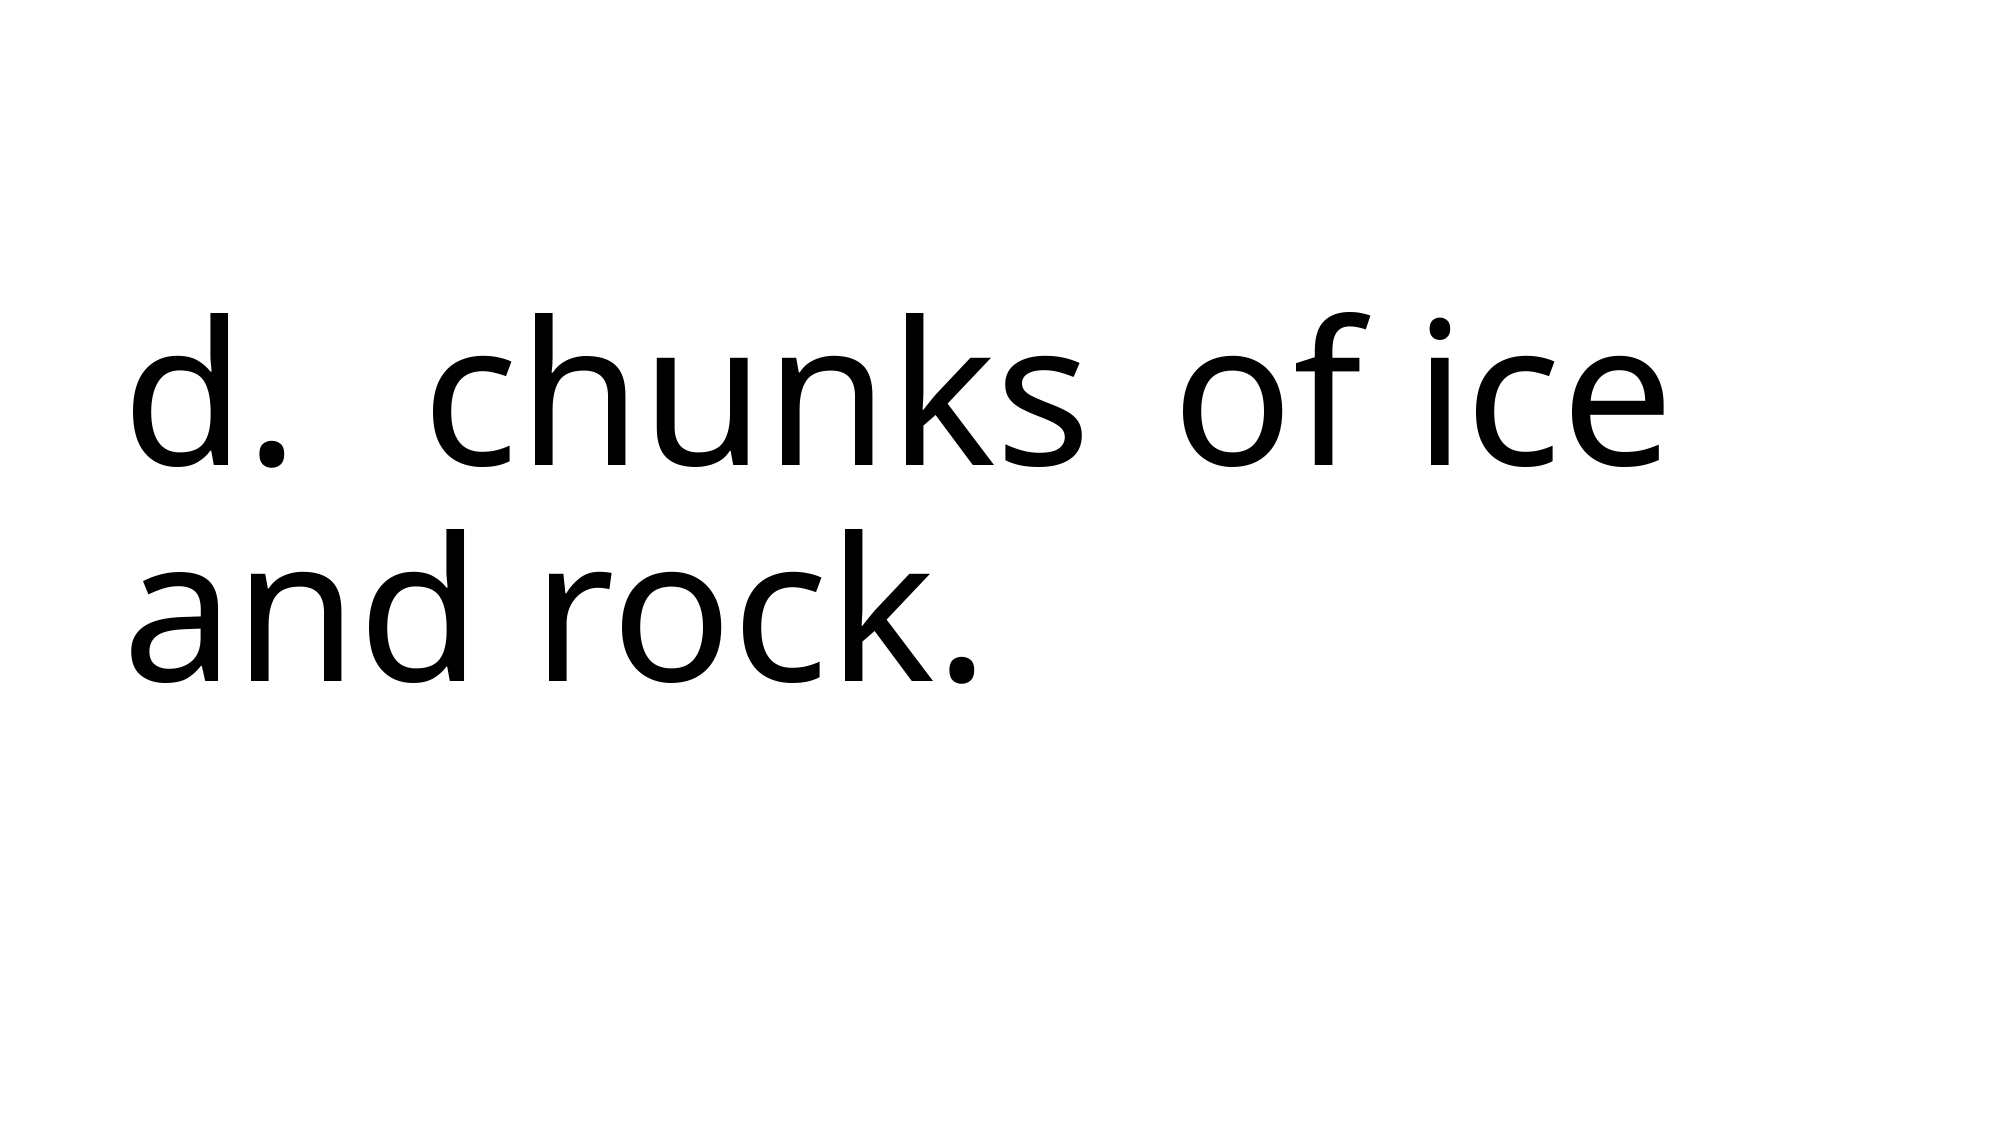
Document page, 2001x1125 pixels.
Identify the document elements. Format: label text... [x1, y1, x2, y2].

title d. chunks of ice and rock. [107, 399, 1833, 618]
